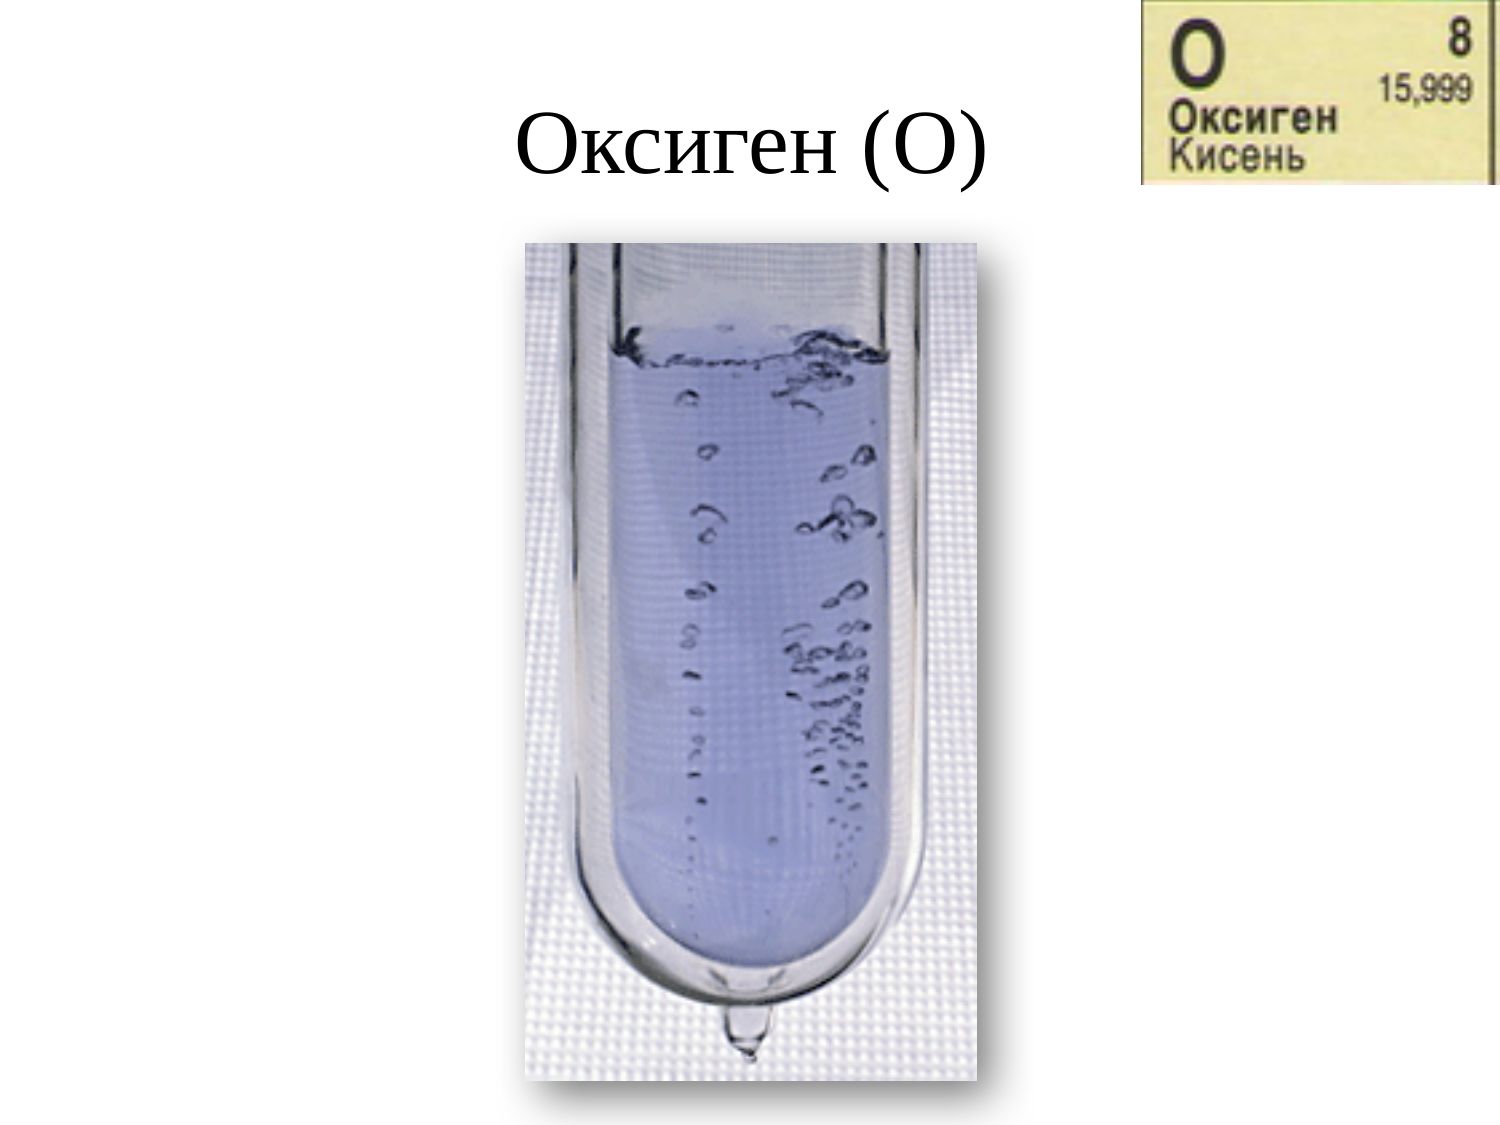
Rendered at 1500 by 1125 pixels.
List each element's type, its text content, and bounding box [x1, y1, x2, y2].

picture [1141, 0, 1500, 185]
title Оксиген (O) [76, 42, 1427, 231]
picture [525, 243, 977, 1082]
